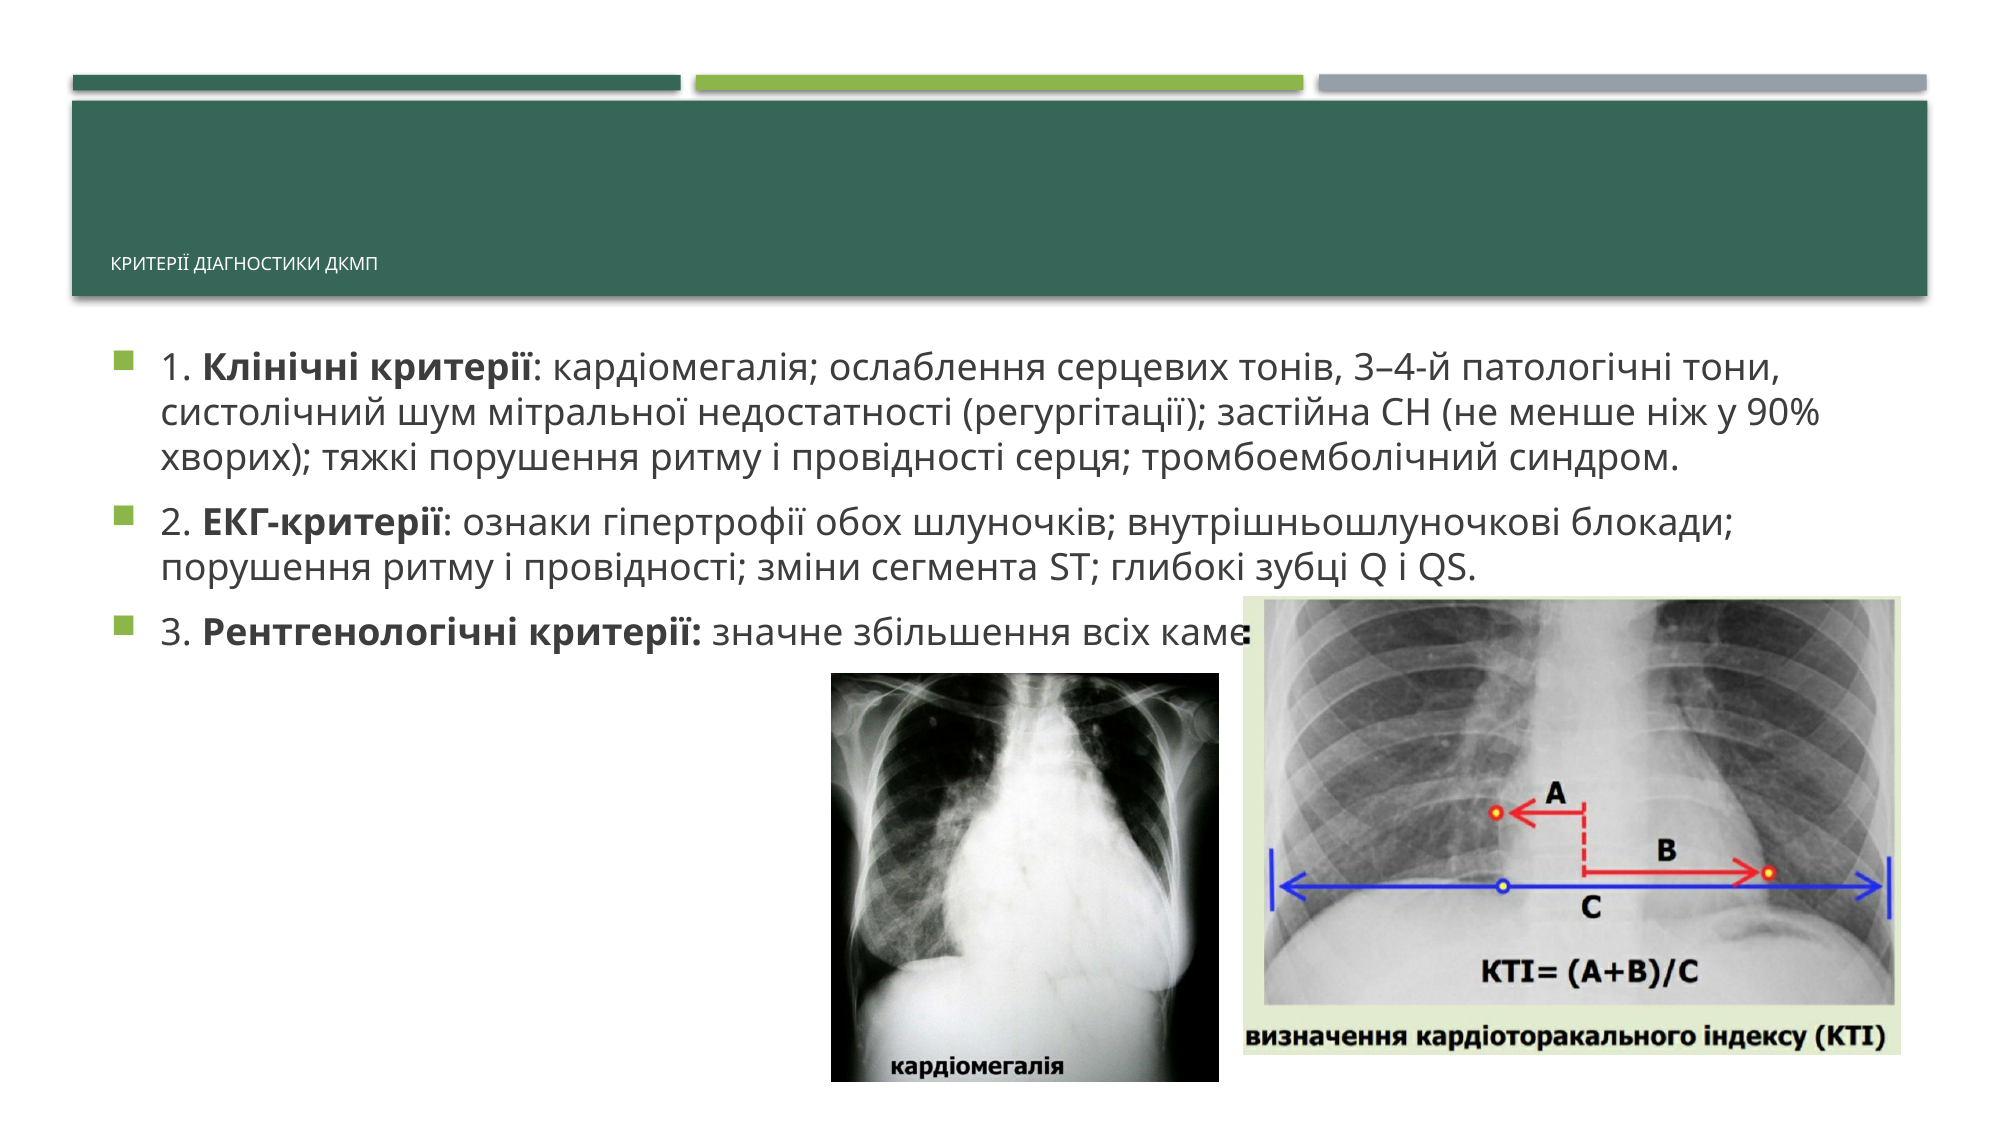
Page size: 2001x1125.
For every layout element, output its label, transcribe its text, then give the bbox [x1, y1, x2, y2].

picture [1242, 595, 1902, 1055]
title Критерії діагностики ДКМП [95, 115, 1905, 282]
list 1. Клінічні критерії: кардіомегалія; ослаблення серцевих тонів, 3–4-й патологічні тони, систолічний шум мітральної недостатності (регургітації); застійна СН (не менше ніж у 90% хворих); тяжкі порушення ритму і провідності серця; тромбоемболічний синдром. 2. ЕКГ-критерії: ознаки гіпертрофії обох шлуночків; внутрішньошлуночкові блокади; порушення ритму і провідності; зміни сегмента ST; глибокі зубці Q і QS. 3. Рентгенологічні критерії: значне збільшення всіх камер серця. [95, 357, 1905, 769]
picture [830, 673, 1220, 1082]
